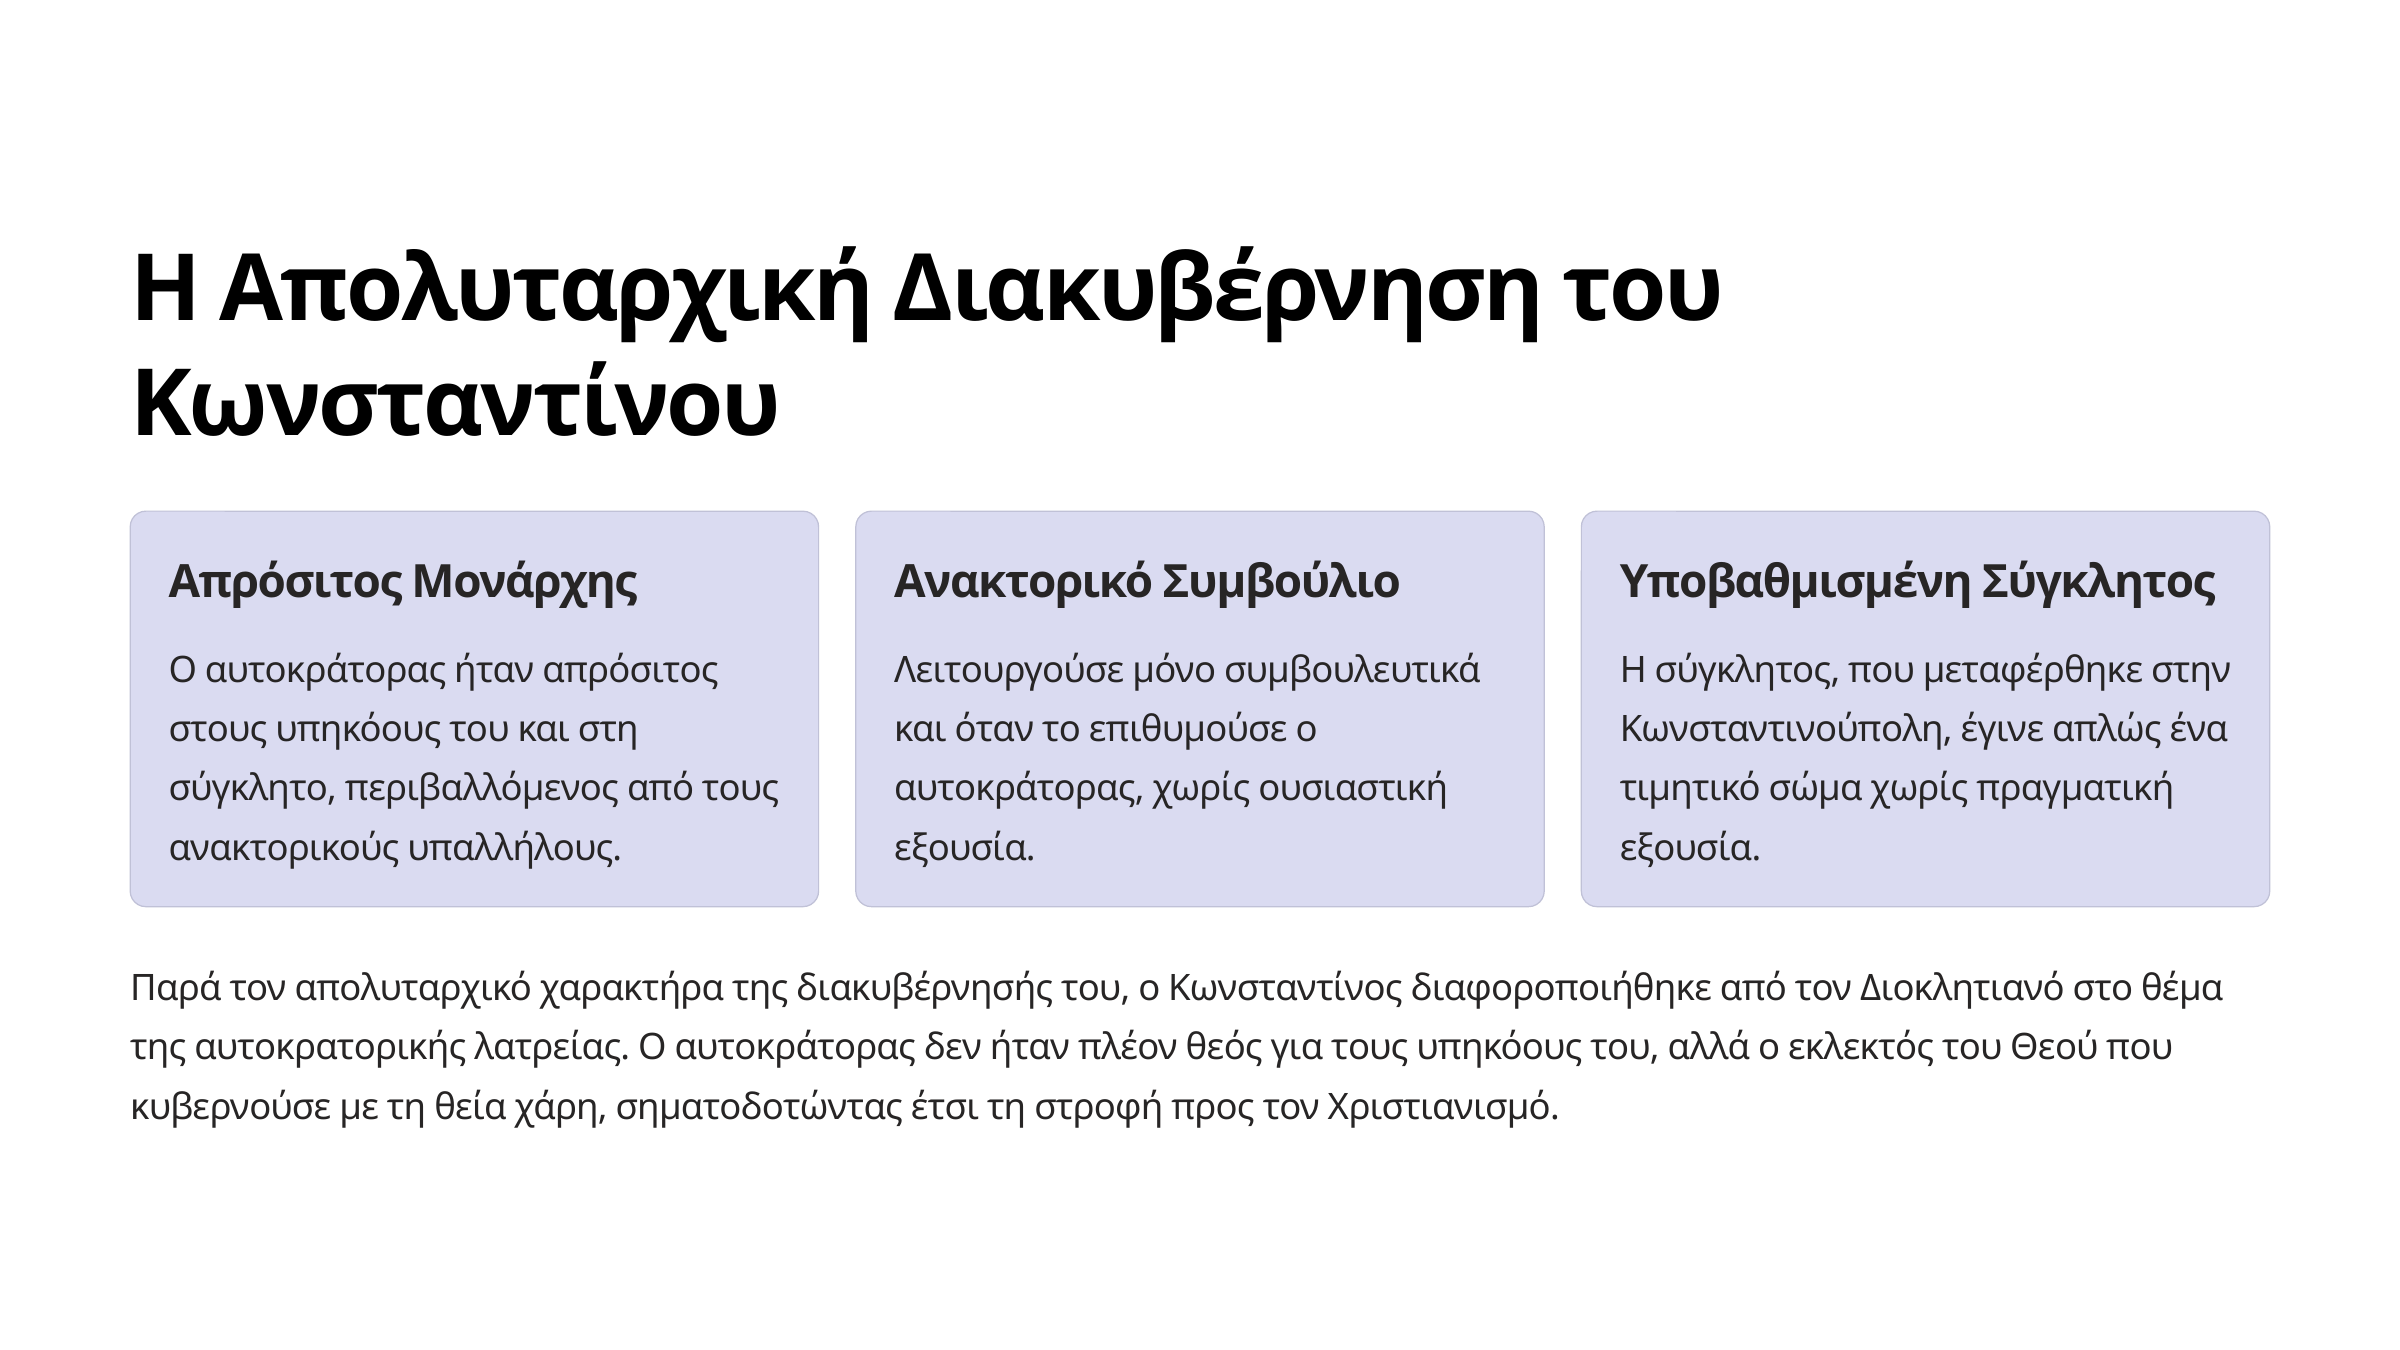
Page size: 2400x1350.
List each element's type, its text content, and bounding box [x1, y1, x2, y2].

text_box Λειτουργούσε μόνο συμβουλευτικά και όταν το επιθυμούσε ο αυτοκράτορας, χωρίς ουσιαστική εξουσία. [894, 630, 1506, 869]
text_box Η σύγκλητος, που μεταφέρθηκε στην Κωνσταντινούπολη, έγινε απλώς ένα τιμητικό σώμα χωρίς πραγματική εξουσία. [1619, 630, 2232, 869]
text_box Η Απολυταρχική Διακυβέρνηση του Κωνσταντίνου [130, 222, 2270, 456]
text_box Απρόσιτος Μονάρχης [168, 549, 641, 608]
text_box Υποβαθμισμένη Σύγκλητος [1619, 549, 2222, 608]
text_box Παρά τον απολυταρχικό χαρακτήρα της διακυβέρνησής του, ο Κωνσταντίνος διαφοροποιήθηκε από τον Διοκλητιανό στο θέμα της αυτοκρατορικής λατρείας. Ο αυτοκράτορας δεν ήταν πλέον θεός για τους υπηκόους του, αλλά ο εκλεκτός του Θεού που κυβερνούσε με τη θεία χάρη, σηματοδοτώντας έτσι τη στροφή προς τον Χριστιανισμό. [130, 948, 2270, 1128]
text_box [130, 511, 819, 907]
text_box [1581, 511, 2270, 907]
text_box [855, 511, 1545, 907]
text_box Ο αυτοκράτορας ήταν απρόσιτος στους υπηκόους του και στη σύγκλητο, περιβαλλόμενος από τους ανακτορικούς υπαλλήλους. [168, 630, 781, 869]
text_box Ανακτορικό Συμβούλιο [894, 549, 1397, 608]
